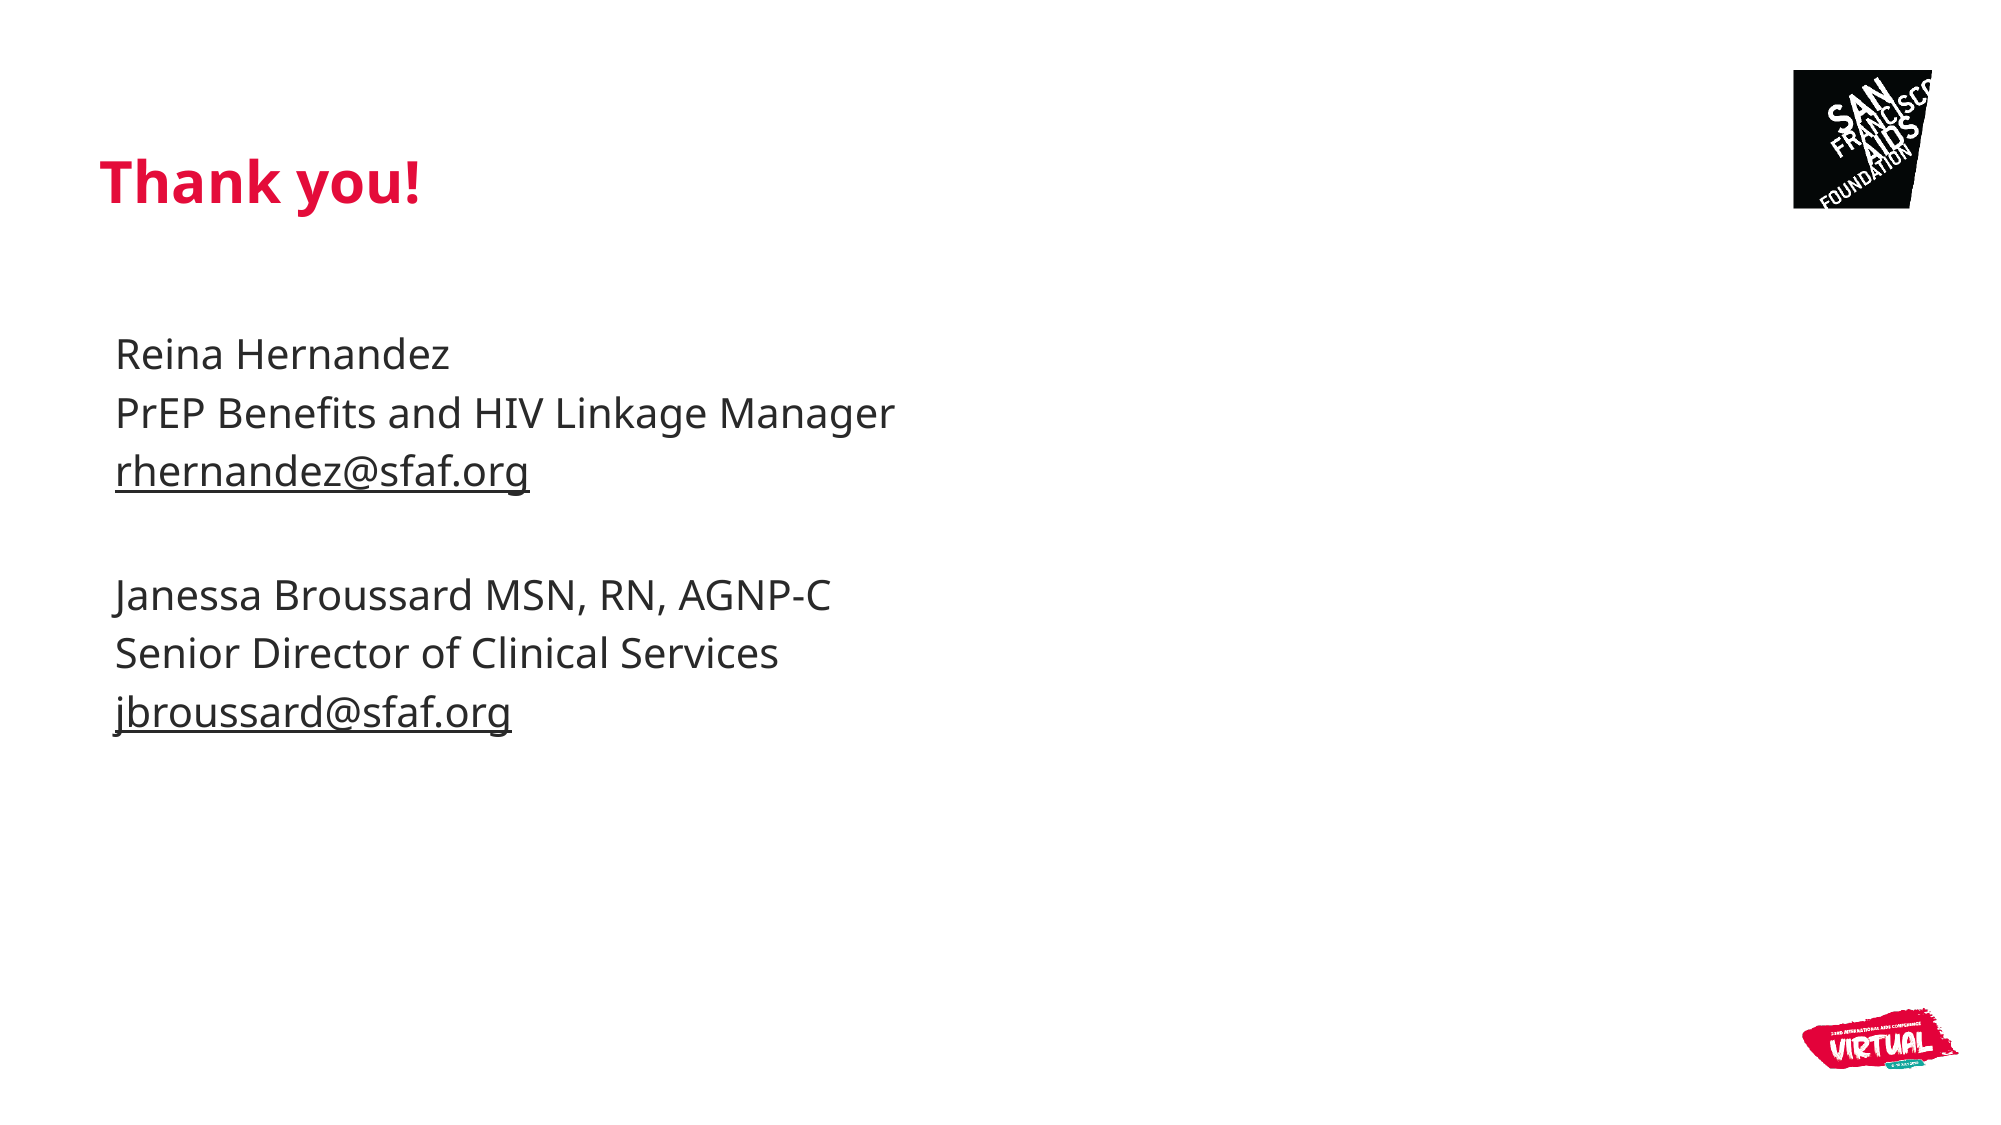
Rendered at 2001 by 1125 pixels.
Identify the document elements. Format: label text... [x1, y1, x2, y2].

list Reina Hernandez PrEP Benefits and HIV Linkage Manager rhernandez@sfaf.org Janessa Broussard MSN, RN, AGNP-C Senior Director of Clinical Services jbroussard@sfaf.org [99, 262, 1900, 1005]
title Thank you! [99, 75, 1900, 262]
picture [1757, 996, 1959, 1102]
picture [1758, 35, 1967, 243]
